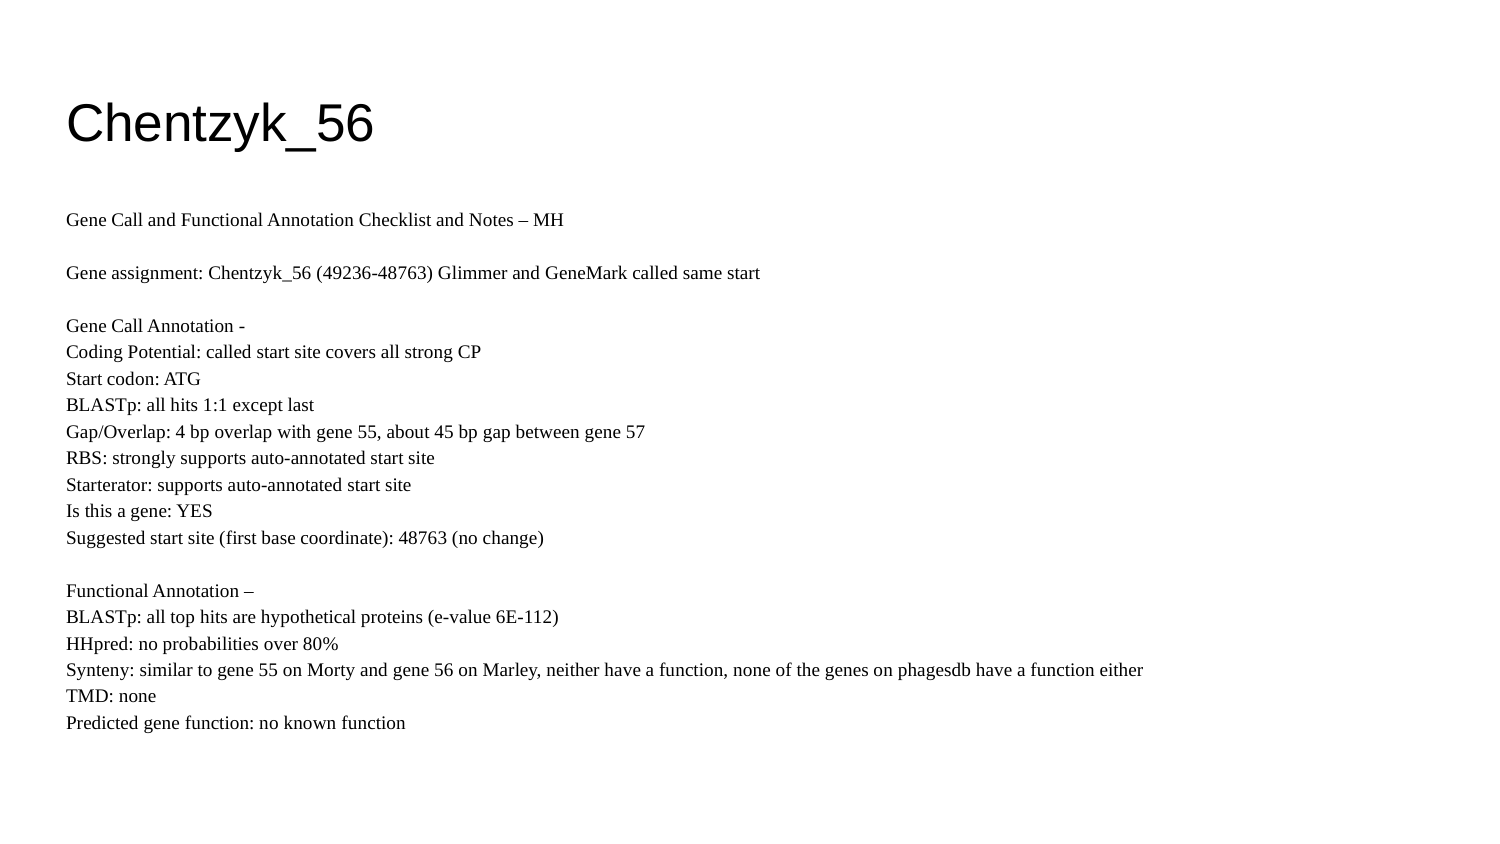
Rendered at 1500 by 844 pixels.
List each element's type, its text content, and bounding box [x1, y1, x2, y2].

title Chentzyk_56 [51, 72, 1449, 167]
list Gene Call and Functional Annotation Checklist and Notes – MH Gene assignment: Chentzyk_56 (49236-48763) Glimmer and GeneMark called same start Gene Call Annotation - Coding Potential: called start site covers all strong CP Start codon: ATG BLASTp: all hits 1:1 except last Gap/Overlap: 4 bp overlap with gene 55, about 45 bp gap between gene 57 RBS: strongly supports auto-annotated start site Starterator: supports auto-annotated start site Is this a gene: YES Suggested start site (first base coordinate): 48763 (no change) Functional Annotation – BLASTp: all top hits are hypothetical proteins (e-value 6E-112) HHpred: no probabilities over 80% Synteny: similar to gene 55 on Morty and gene 56 on Marley, neither have a function, none of the genes on phagesdb have a function either TMD: none Predicted gene function: no known function [51, 189, 1449, 750]
